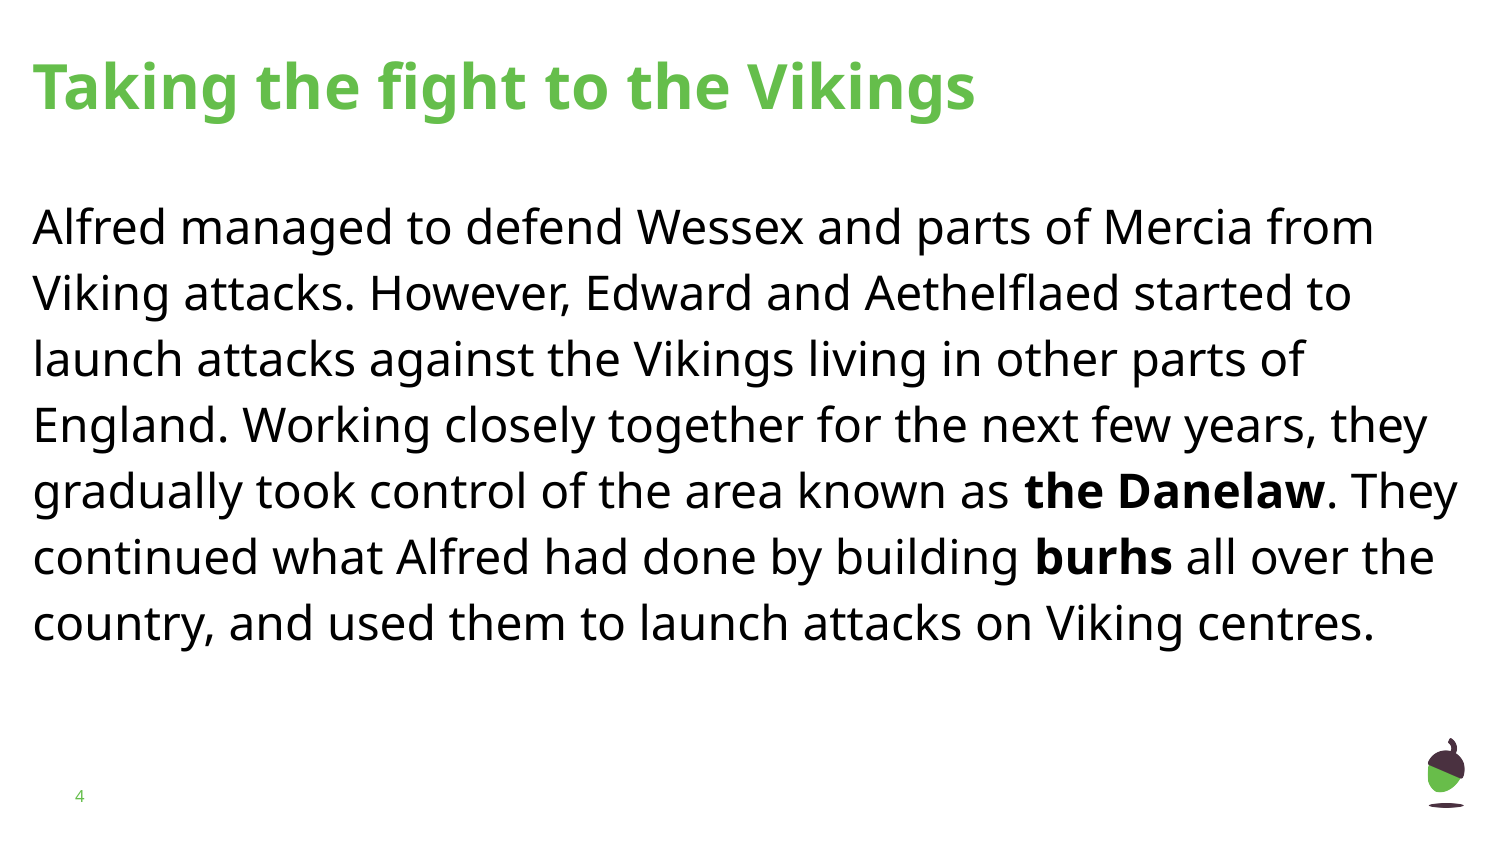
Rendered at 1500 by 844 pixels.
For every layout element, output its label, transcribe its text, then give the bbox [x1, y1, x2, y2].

slide_number ‹#› [75, 786, 194, 816]
title Taking the fight to the Vikings Alfred managed to defend Wessex and parts of Mercia from Viking attacks. However, Edward and Aethelflaed started to launch attacks against the Vikings living in other parts of England. Working closely together for the next few years, they gradually took control of the area known as the Danelaw. They continued what Alfred had done by building burhs all over the country, and used them to launch attacks on Viking centres. [32, 35, 1466, 692]
picture [1427, 738, 1465, 808]
